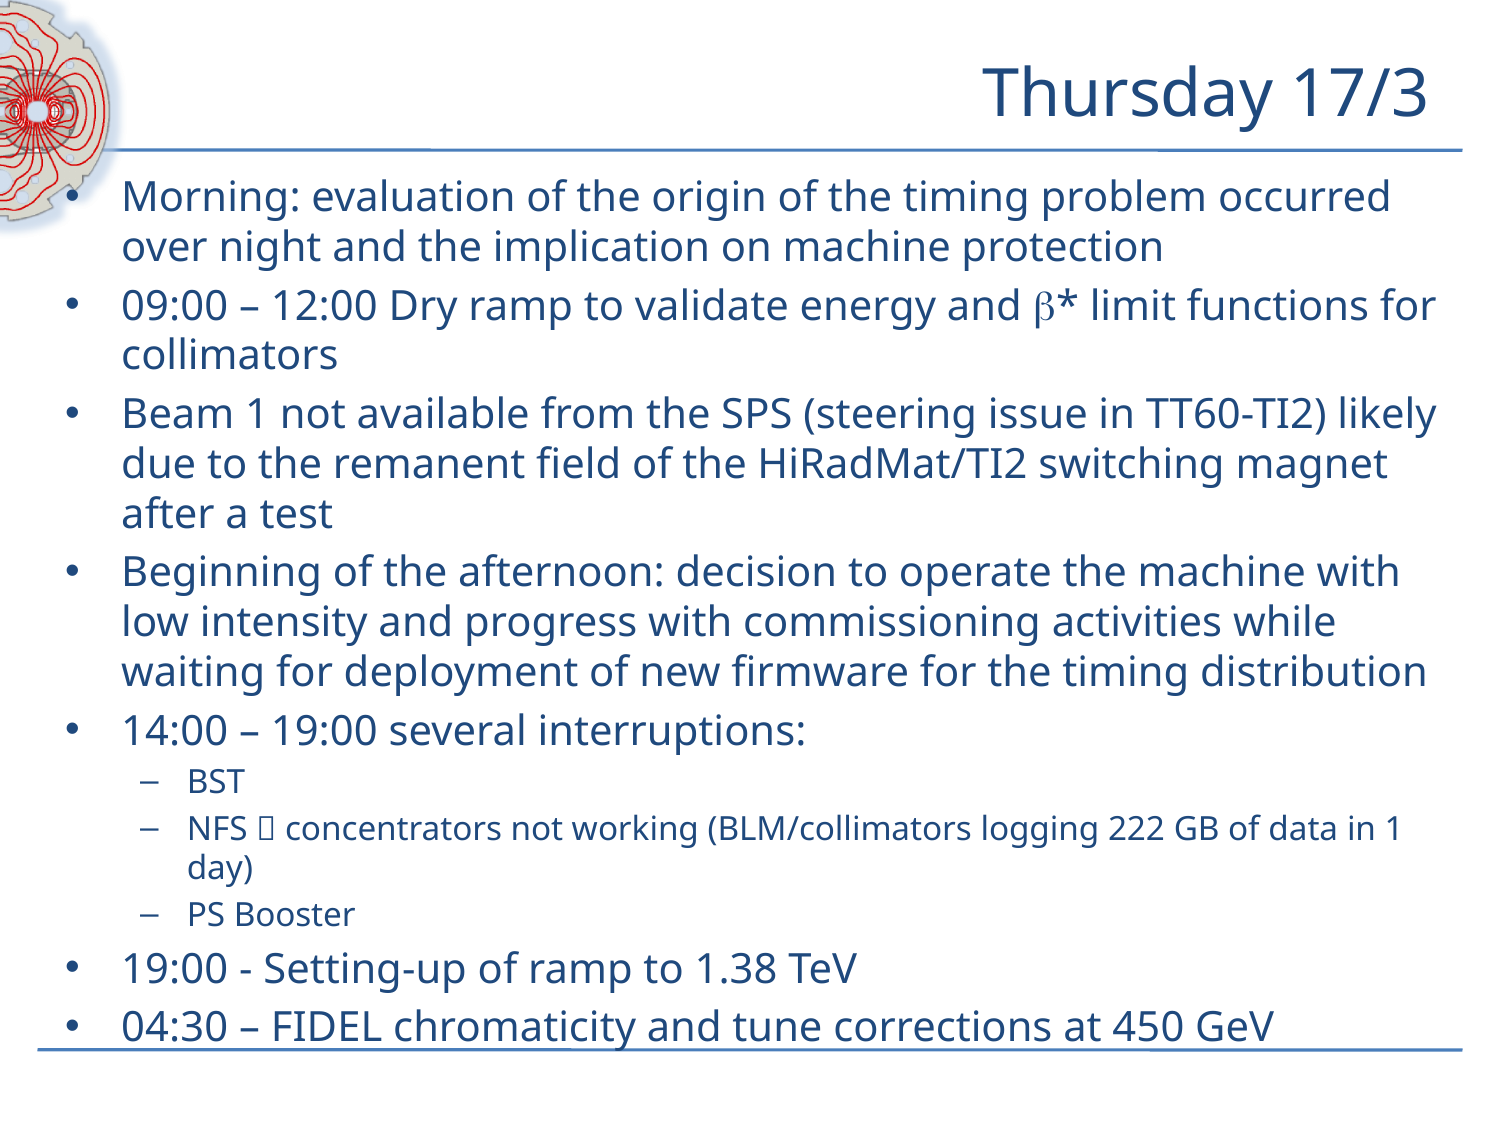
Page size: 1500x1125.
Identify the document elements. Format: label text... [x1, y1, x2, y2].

title Thursday 17/3 [262, 24, 1463, 156]
list Morning: evaluation of the origin of the timing problem occurred over night and the implication on machine protection 09:00 – 12:00 Dry ramp to validate energy and b* limit functions for collimators Beam 1 not available from the SPS (steering issue in TT60-TI2) likely due to the remanent field of the HiRadMat/TI2 switching magnet after a test Beginning of the afternoon: decision to operate the machine with low intensity and progress with commissioning activities while waiting for deployment of new firmware for the timing distribution 14:00 – 19:00 several interruptions: BST NFS  concentrators not working (BLM/collimators logging 222 GB of data in 1 day) PS Booster 19:00 - Setting-up of ramp to 1.38 TeV 04:30 – FIDEL chromaticity and tune corrections at 450 GeV [49, 162, 1476, 501]
picture [0, 2, 109, 220]
